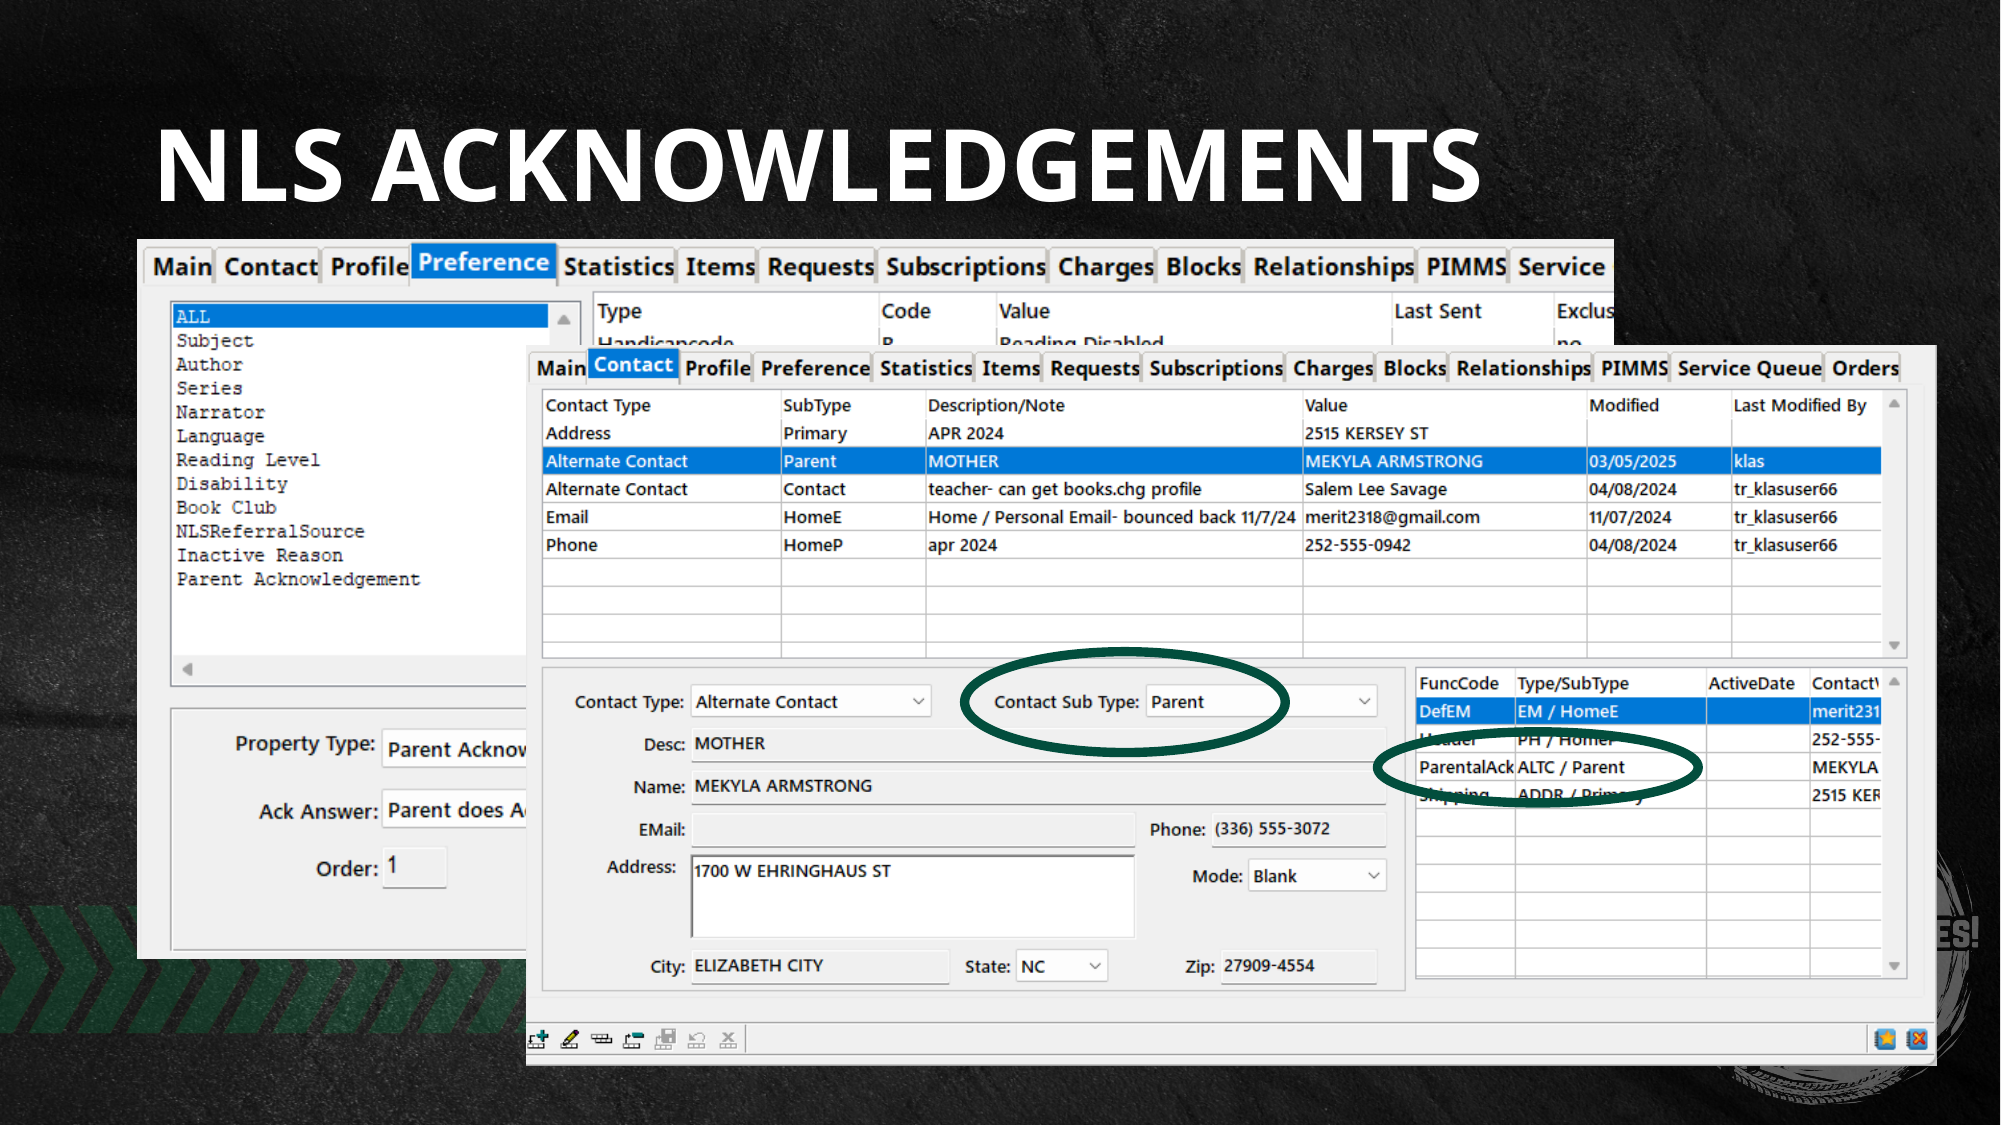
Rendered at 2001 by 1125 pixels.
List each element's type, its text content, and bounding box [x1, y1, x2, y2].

title NLS Acknowledgements [137, 59, 1863, 278]
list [137, 239, 1614, 959]
picture [0, 0, 2001, 1125]
